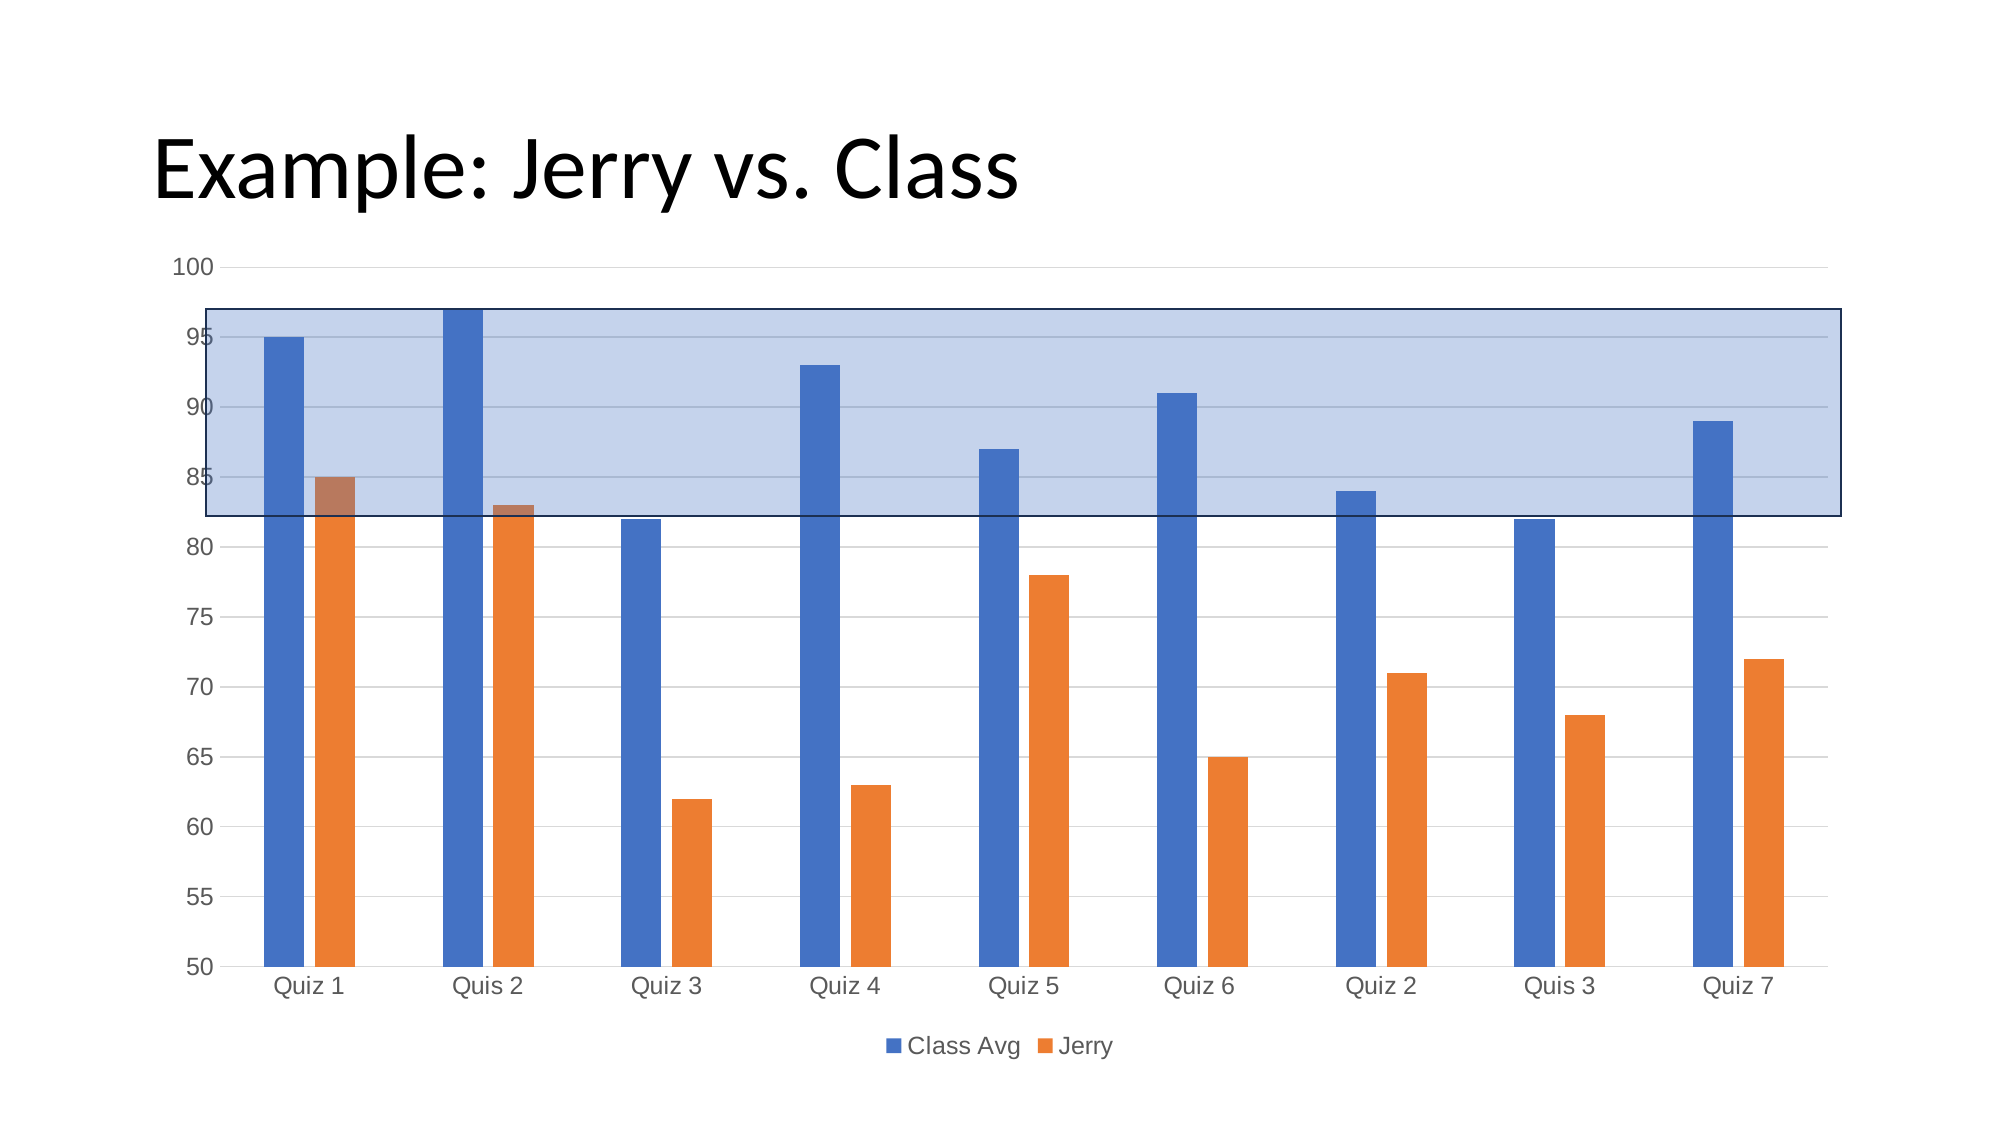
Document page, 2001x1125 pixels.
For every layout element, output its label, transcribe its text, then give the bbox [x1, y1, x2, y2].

chart [137, 237, 1863, 1066]
title Example: Jerry vs. Class [137, 59, 1863, 237]
